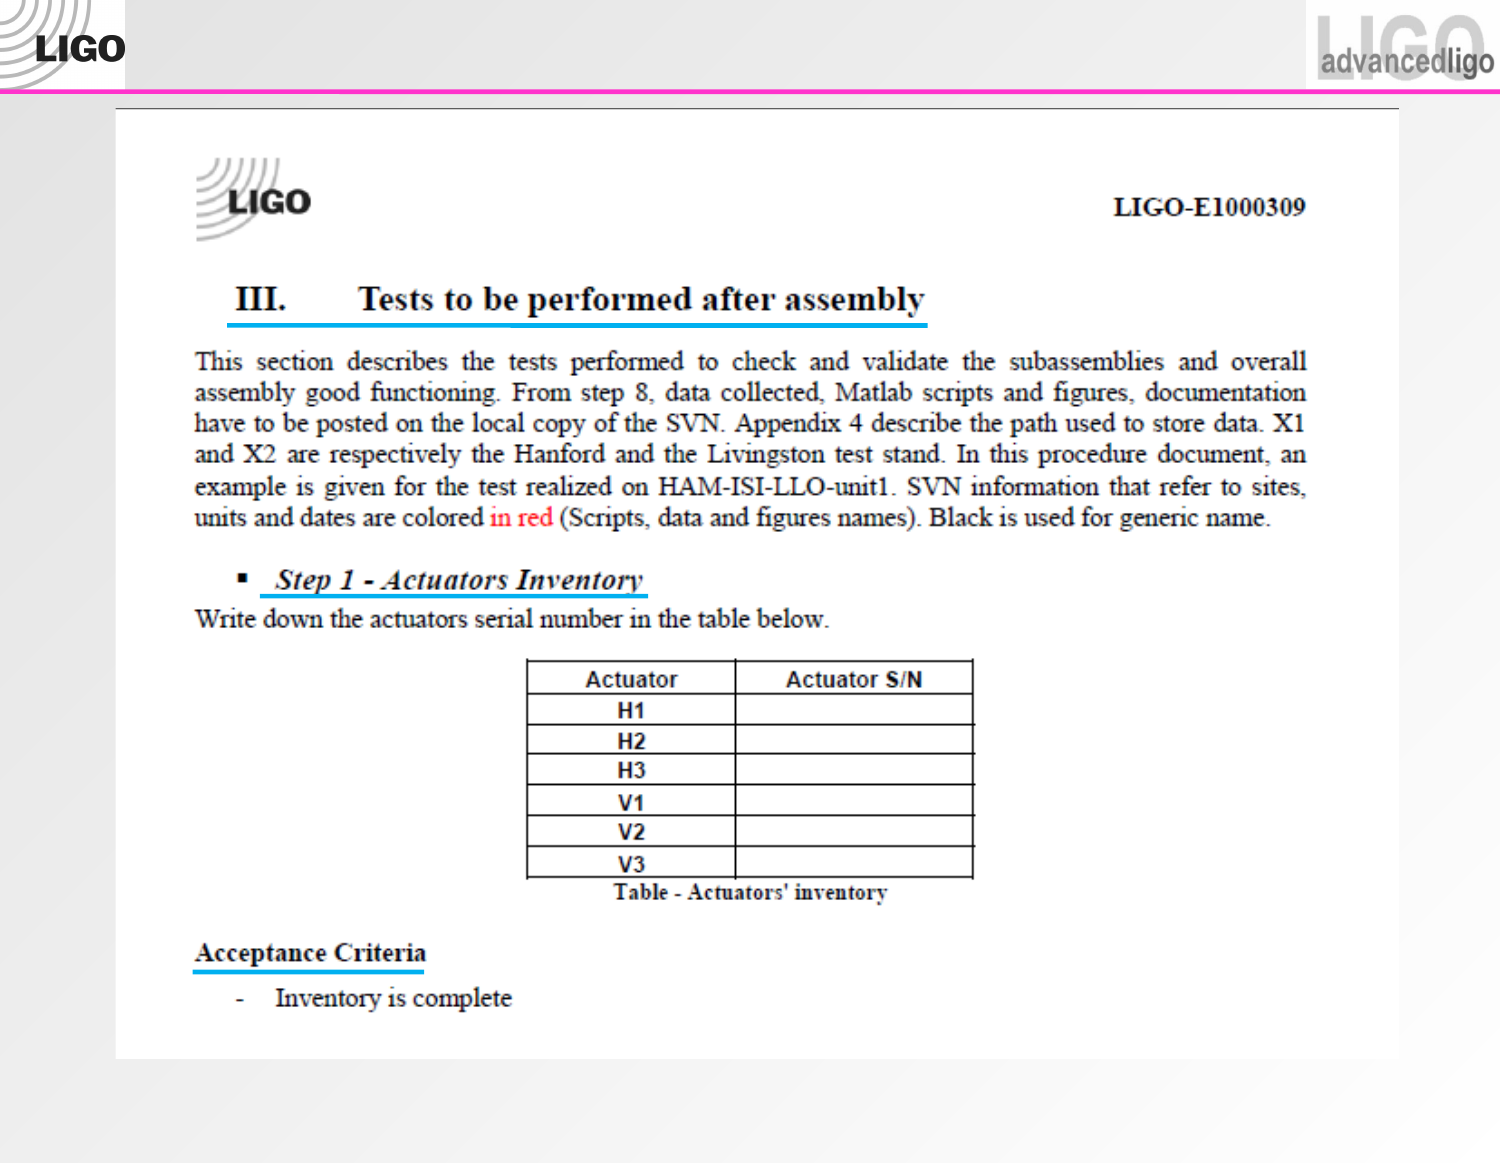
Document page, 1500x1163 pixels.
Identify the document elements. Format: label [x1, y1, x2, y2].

picture [115, 108, 1400, 1059]
text_box [0, 0, 1500, 92]
